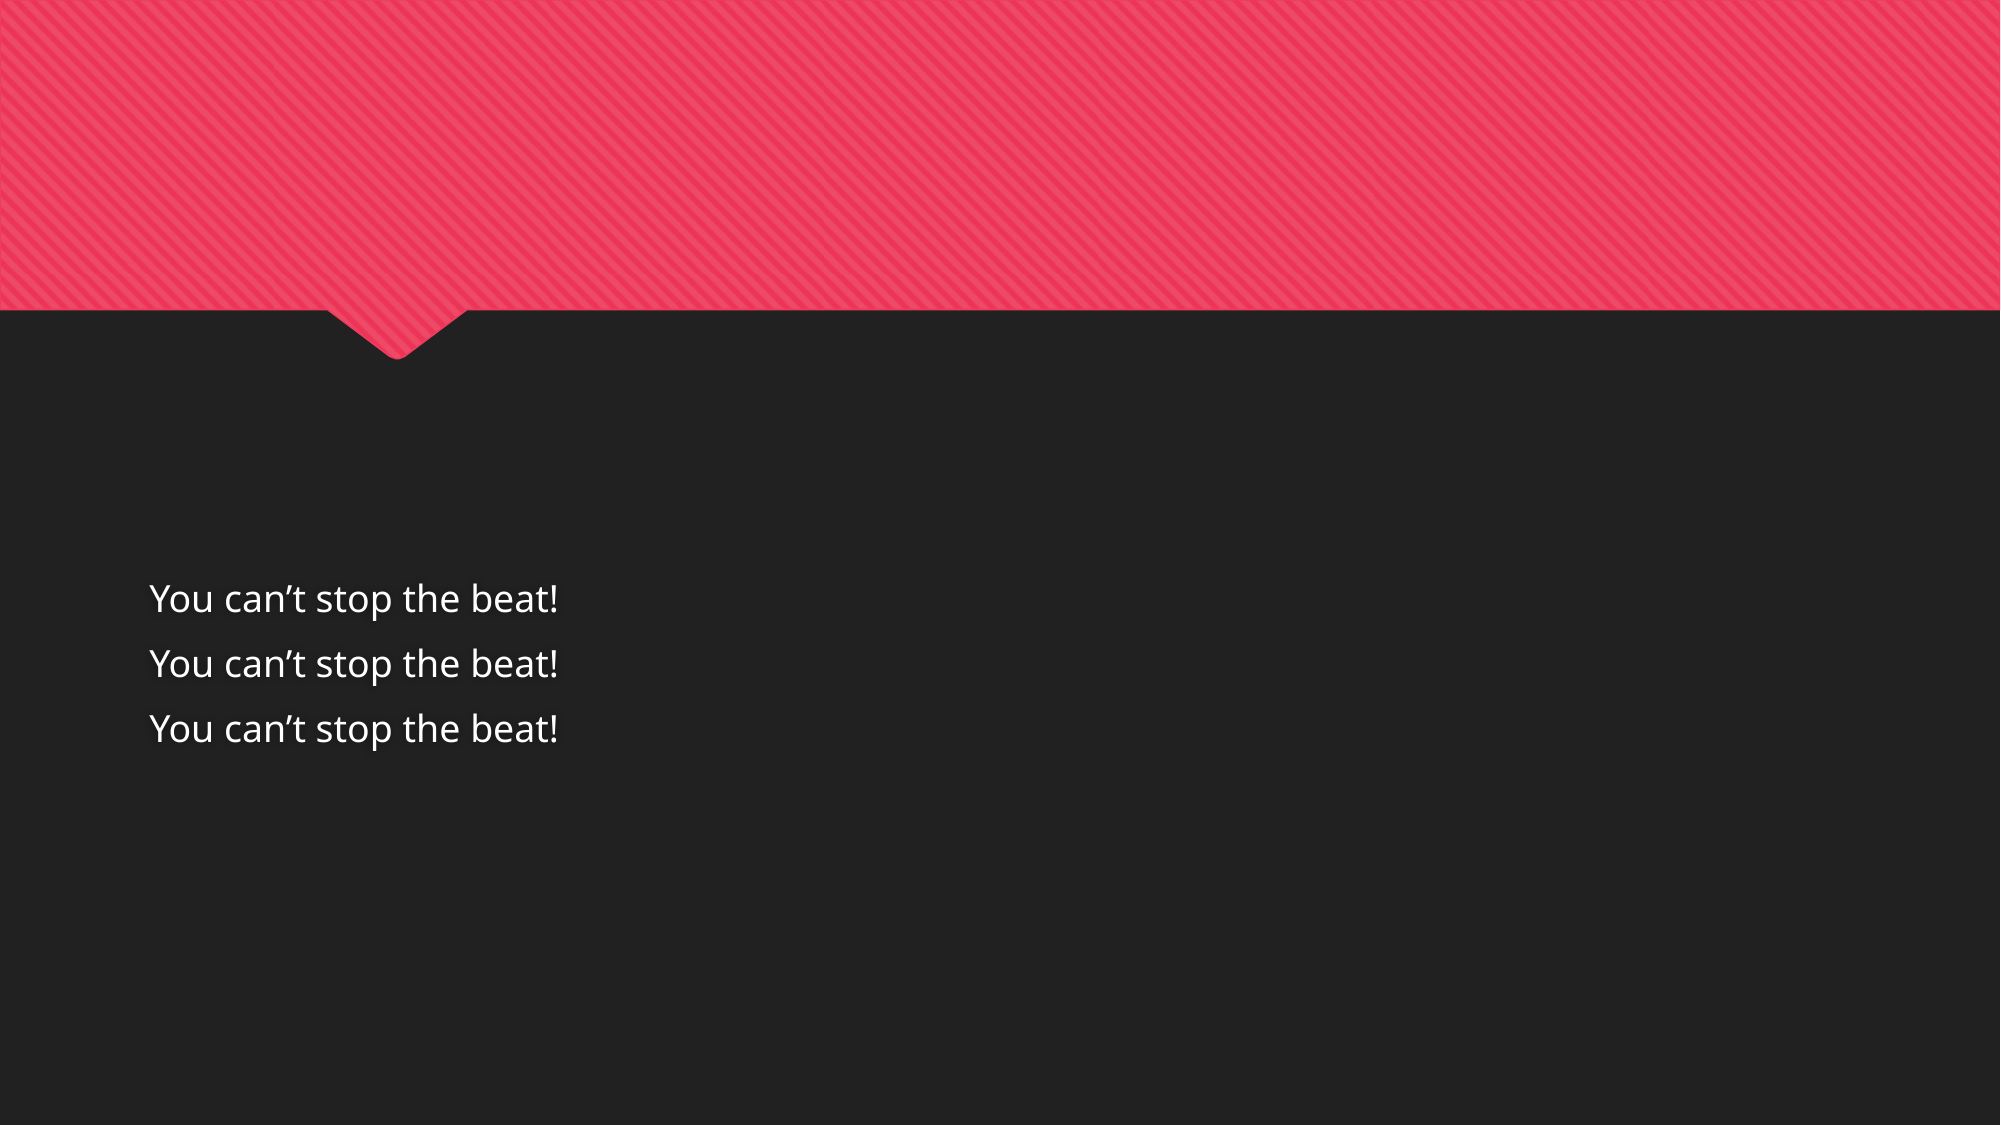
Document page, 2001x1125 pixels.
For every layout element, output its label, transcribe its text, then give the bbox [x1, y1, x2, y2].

list You can’t stop the beat! You can’t stop the beat! You can’t stop the beat! [134, 364, 1866, 962]
